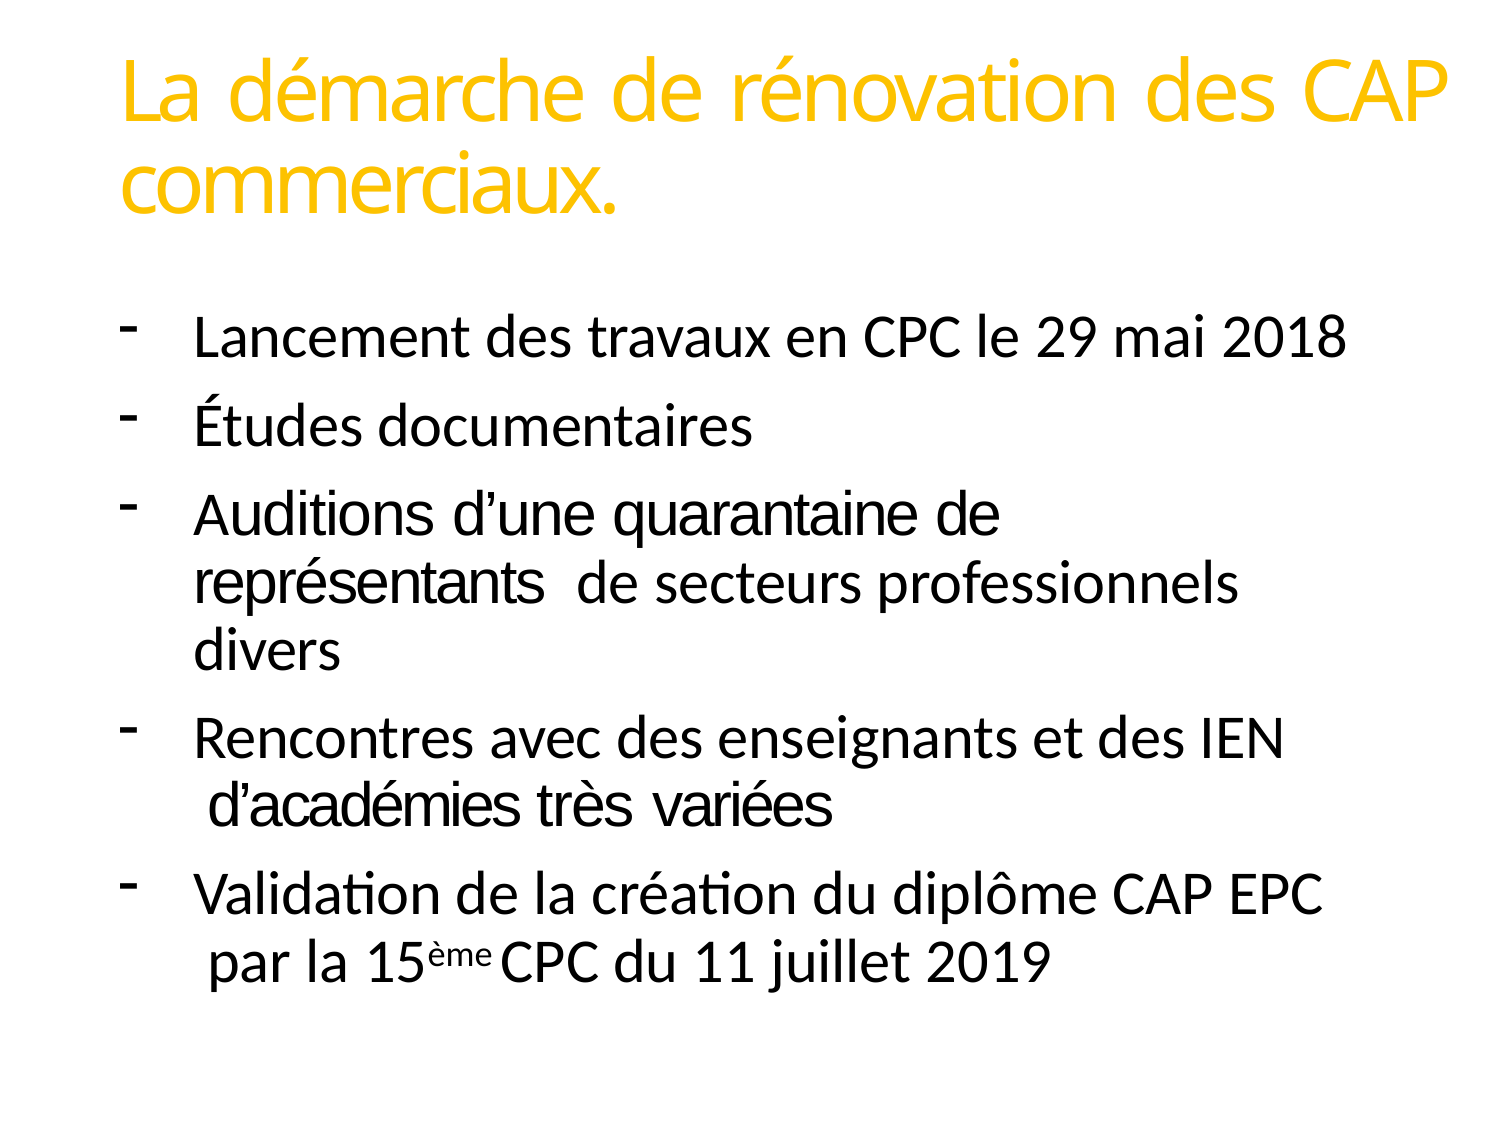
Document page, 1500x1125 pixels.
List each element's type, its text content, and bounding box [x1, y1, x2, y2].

text_box Lancement des travaux en CPC le 29 mai 2018 Études documentaires Auditions d’une quarantaine de représentants de secteurs professionnels divers Rencontres avec des enseignants et des IEN d’académies très variées Validation de la création du diplôme CAP EPC par la 15ème CPC du 11 juillet 2019 [107, 280, 1370, 995]
title La démarche de rénovation des CAP commerciaux. [12, 0, 1488, 235]
